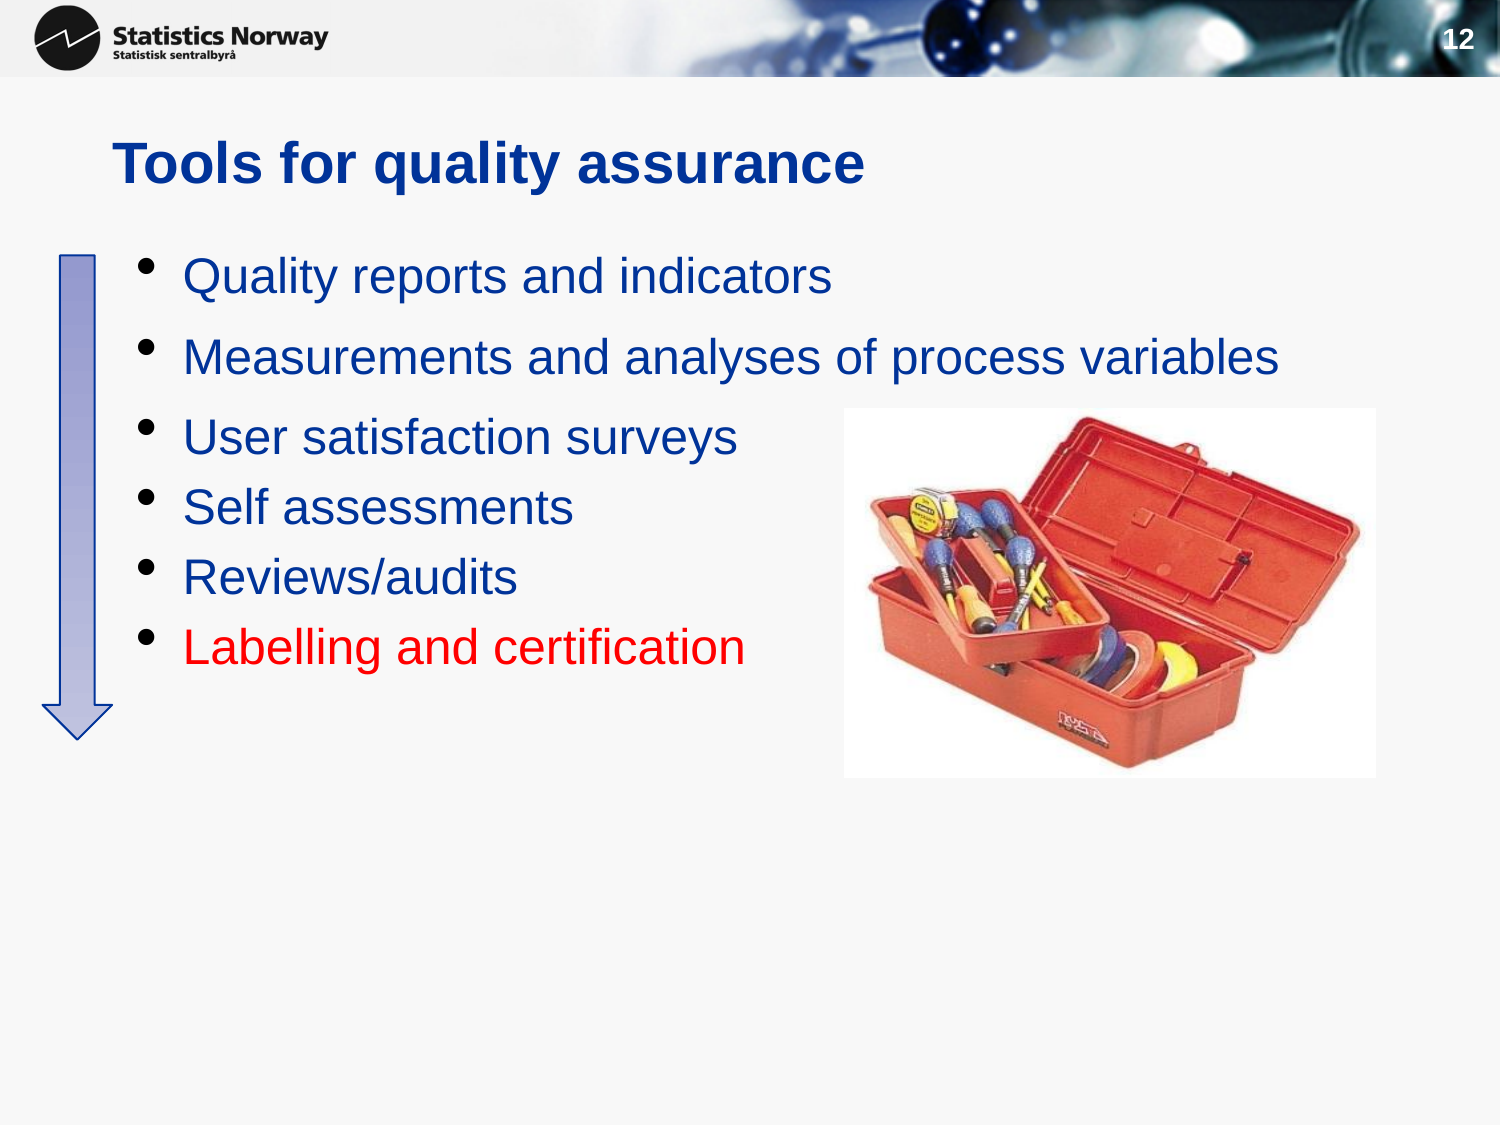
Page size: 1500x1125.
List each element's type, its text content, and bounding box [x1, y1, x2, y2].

text_box [42, 255, 113, 740]
title Tools for quality assurance [112, 125, 1463, 263]
picture [0, 0, 1500, 77]
picture [844, 408, 1377, 778]
slide_number 12 [1361, 11, 1476, 64]
list Quality reports and indicators Measurements and analyses of process variables User satisfaction surveys Self assessments Reviews/audits Labelling and certification [135, 243, 1436, 1007]
